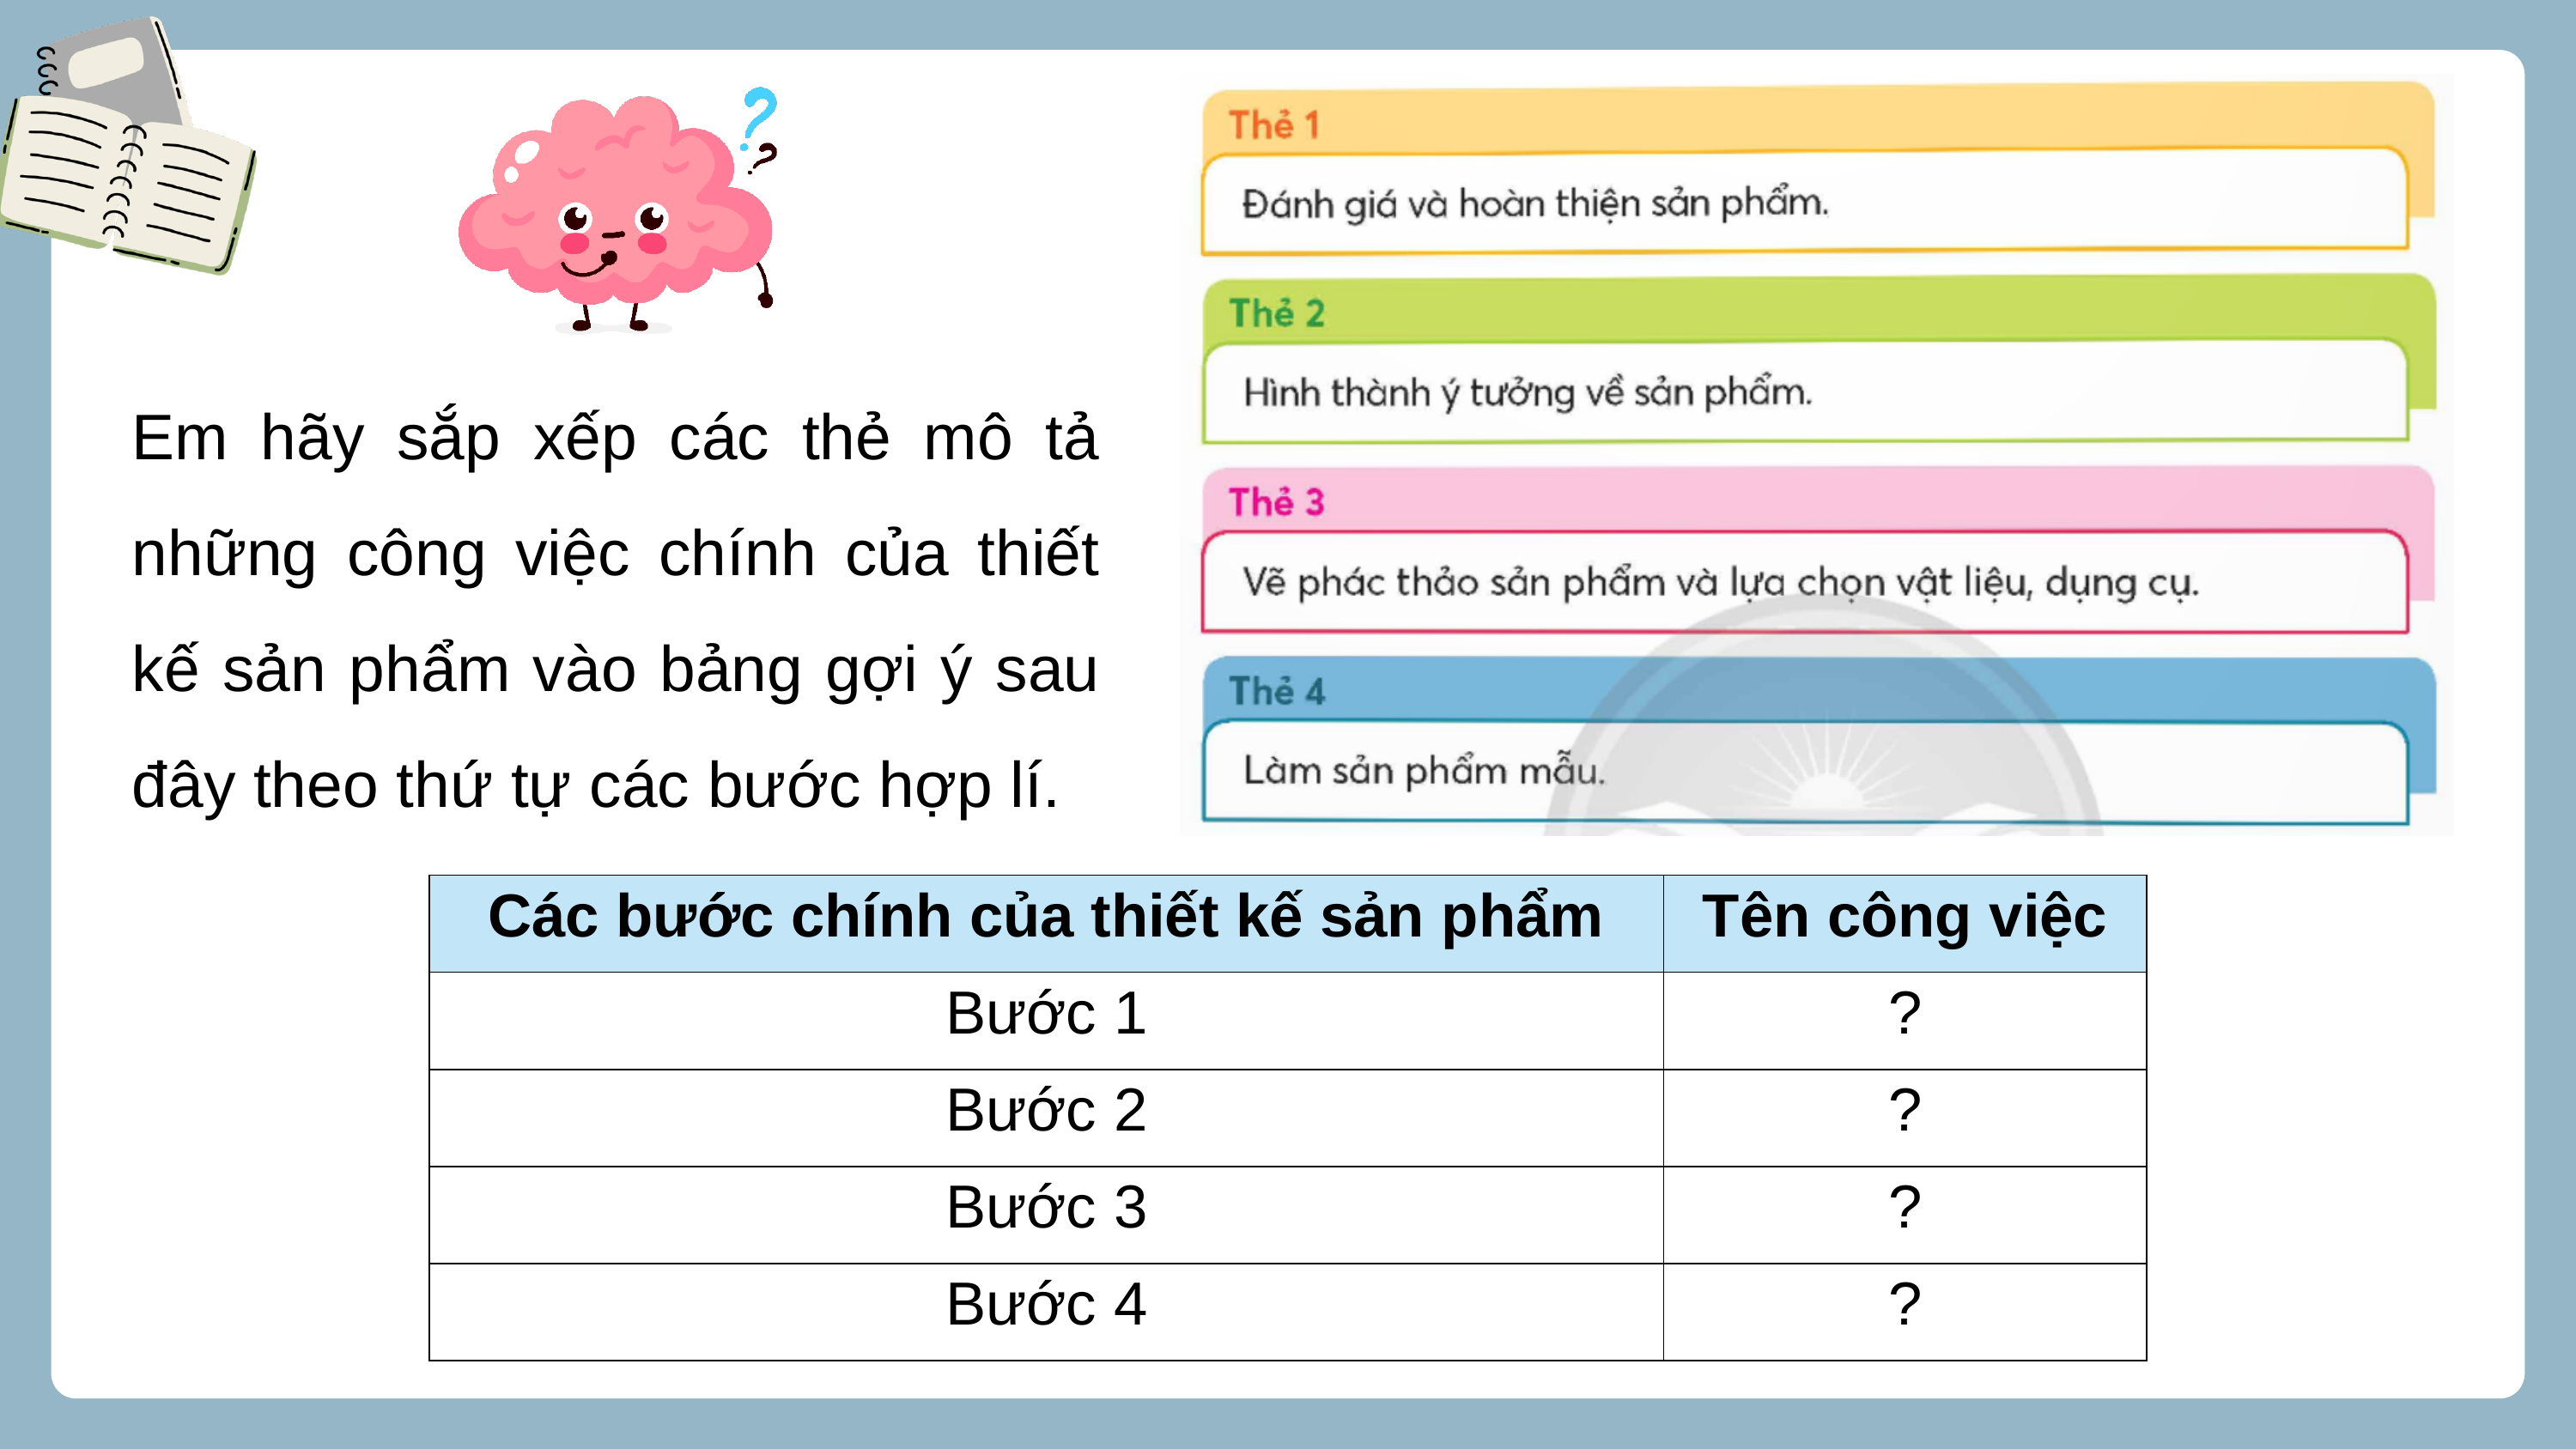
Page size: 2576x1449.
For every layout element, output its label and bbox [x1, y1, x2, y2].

text_box [51, 33, 2525, 1399]
picture [0, 15, 258, 276]
text_box [118, 86, 1114, 833]
picture [1180, 74, 2455, 837]
